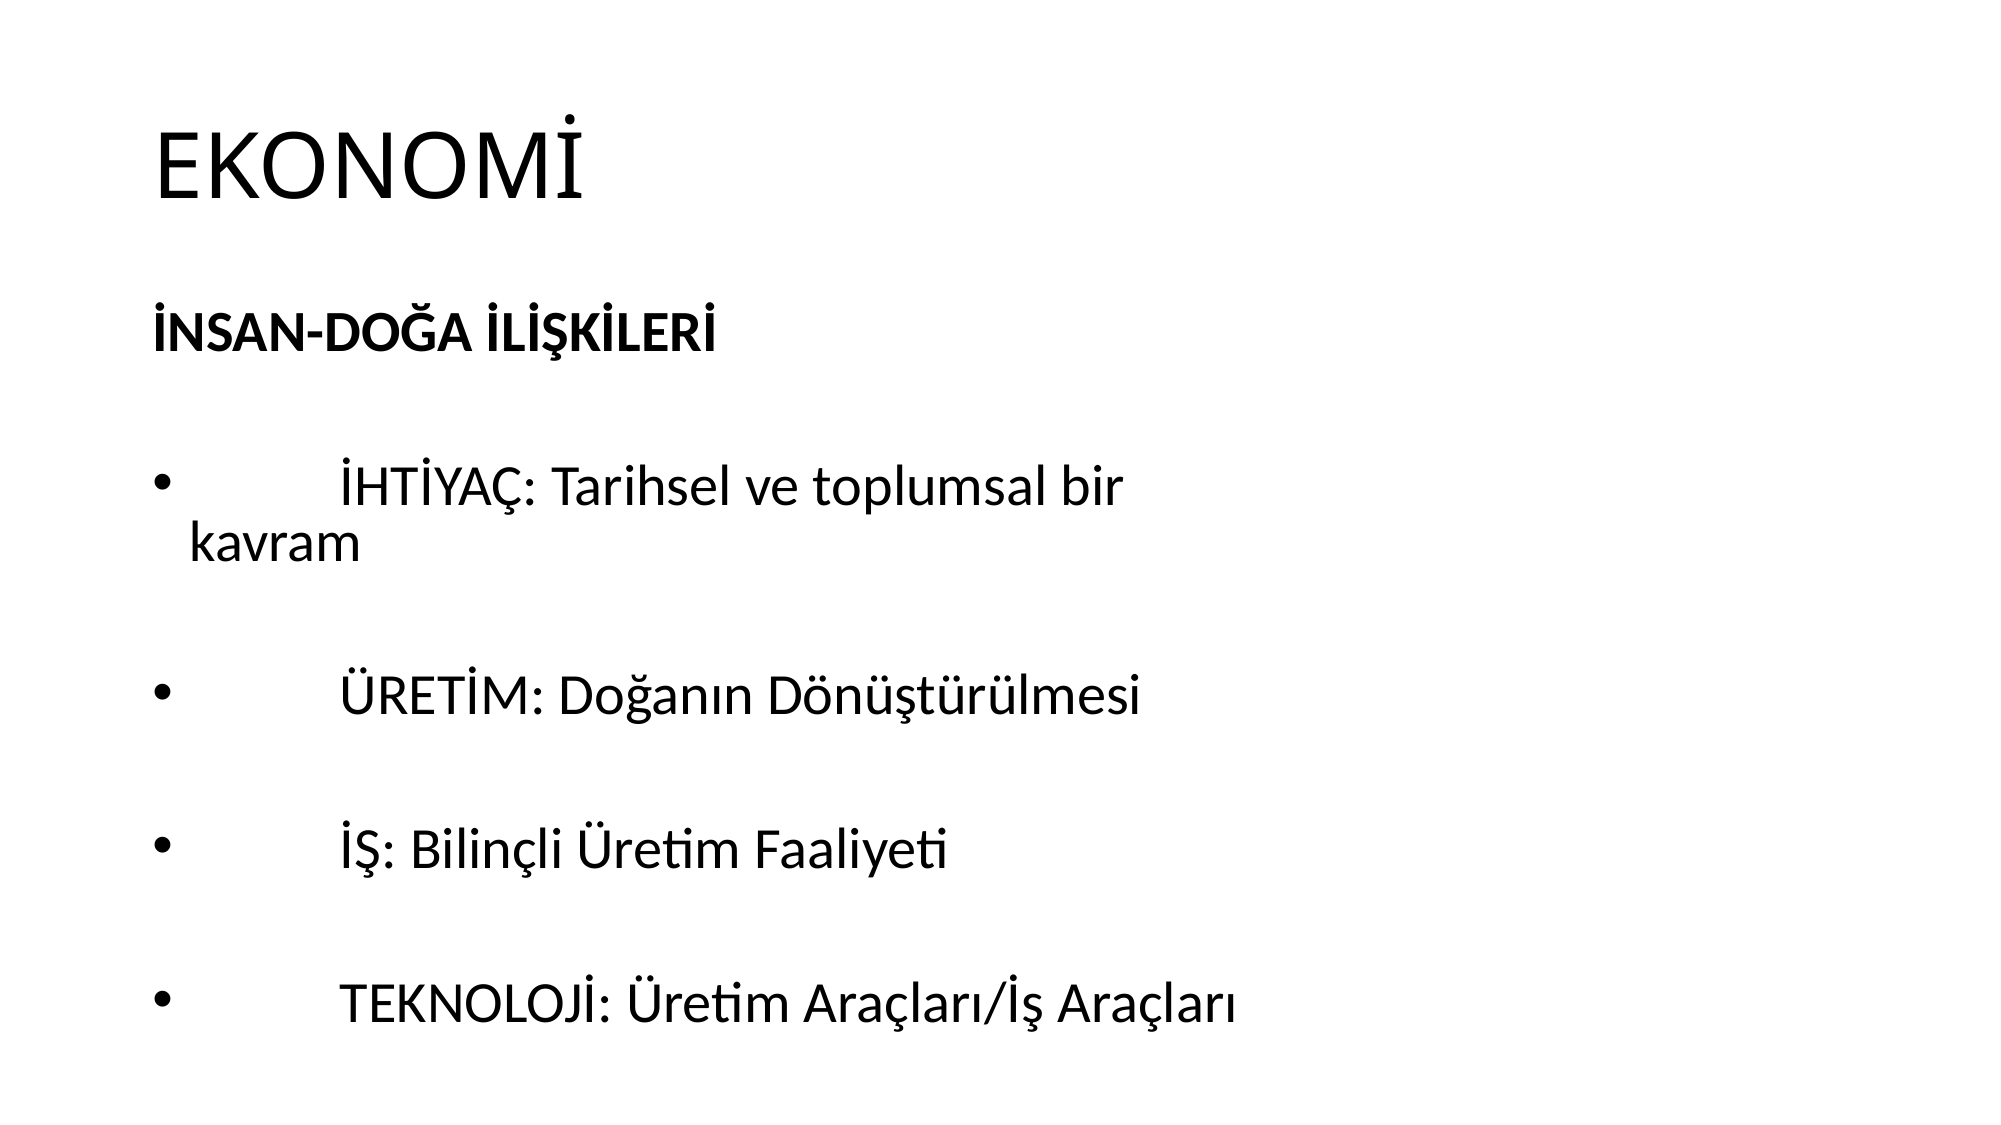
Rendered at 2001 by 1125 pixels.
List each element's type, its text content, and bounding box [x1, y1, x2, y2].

list İNSAN-DOĞA İLİŞKİLERİ İHTİYAÇ: Tarihsel ve toplumsal bir kavram ÜRETİM: Doğanın Dönüştürülmesi İŞ: Bilinçli Üretim Faaliyeti TEKNOLOJİ: Üretim Araçları/İş Araçları [137, 299, 1863, 1014]
title EKONOMİ [137, 59, 1863, 278]
